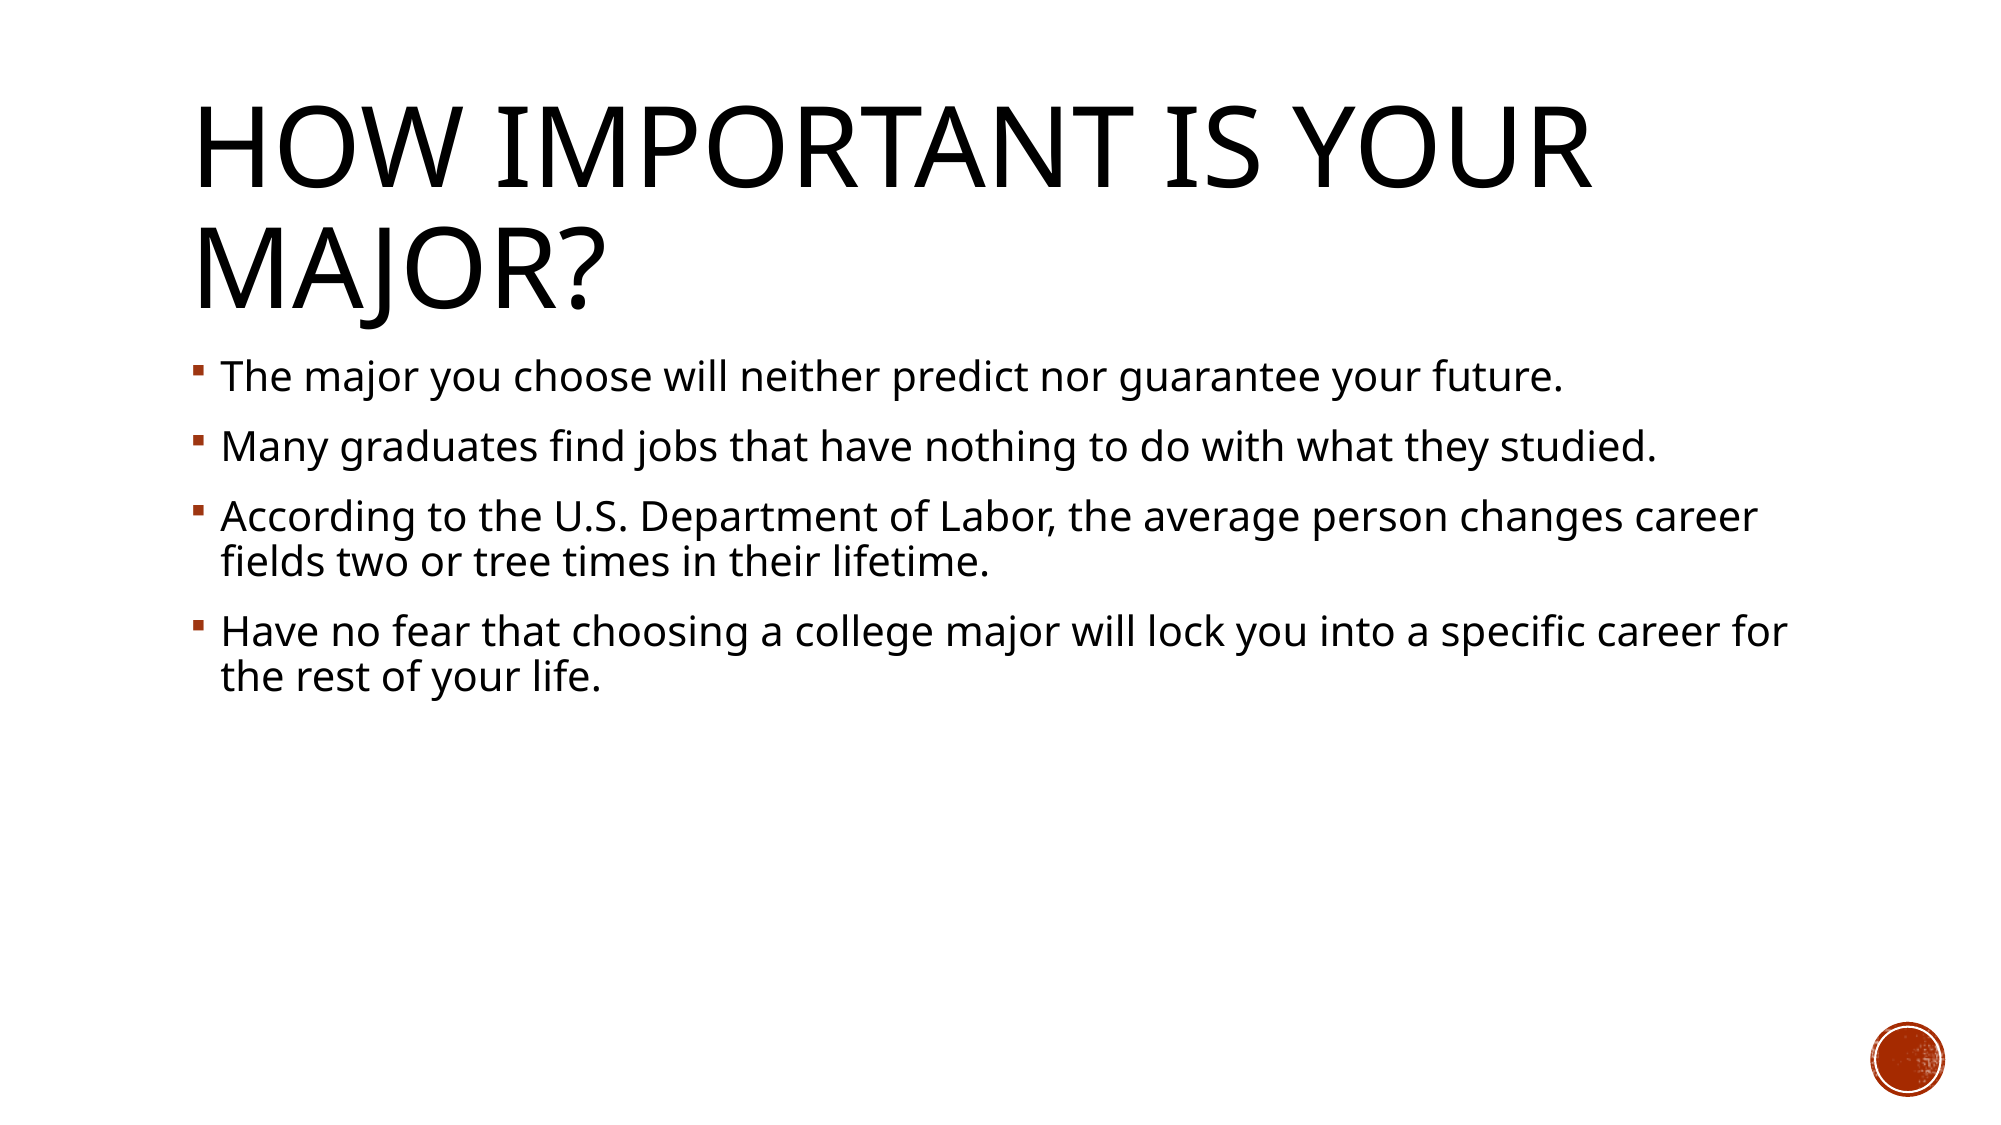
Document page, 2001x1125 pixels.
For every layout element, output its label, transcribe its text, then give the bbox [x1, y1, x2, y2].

list The major you choose will neither predict nor guarantee your future. Many graduates find jobs that have nothing to do with what they studied. According to the U.S. Department of Labor, the average person changes career fields two or tree times in their lifetime. Have no fear that choosing a college major will lock you into a specific career for the rest of your life. [175, 348, 1826, 1013]
title How important is your major? [175, 79, 1826, 344]
